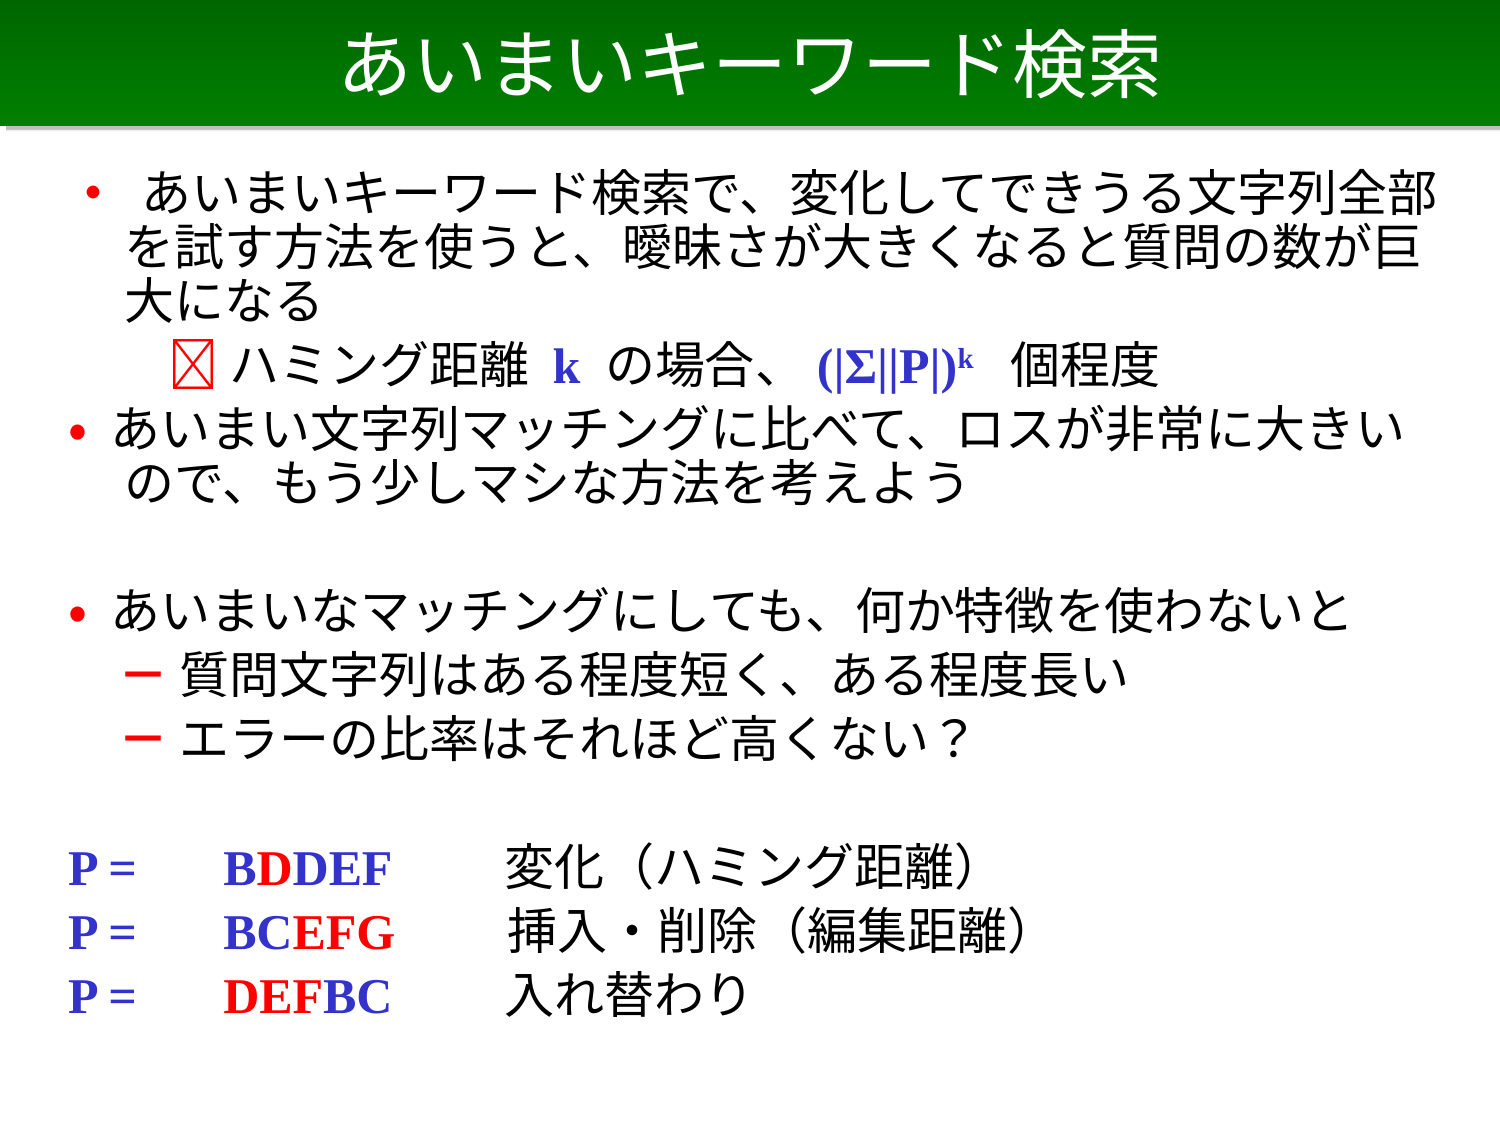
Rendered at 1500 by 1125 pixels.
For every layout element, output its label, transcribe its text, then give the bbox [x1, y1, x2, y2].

list • あいまいキーワード検索で、変化してできうる文字列全部を試す方法を使うと、曖昧さが大きくなると質問の数が巨大になる  ハミング距離 k の場合、(|Σ||P|)k 個程度 • あいまい文字列マッチングに比べて、ロスが非常に大きいので、もう少しマシな方法を考えよう • あいまいなマッチングにしても、何か特徴を使わないと － 質問文字列はある程度短く、ある程度長い － エラーの比率はそれほど高くない？ P = BDDEF 変化（ハミング距離） P = BCEFG 挿入・削除（編集距離） P = DEFBC 入れ替わり [52, 160, 1471, 516]
title あいまいキーワード検索 [0, 0, 1500, 126]
